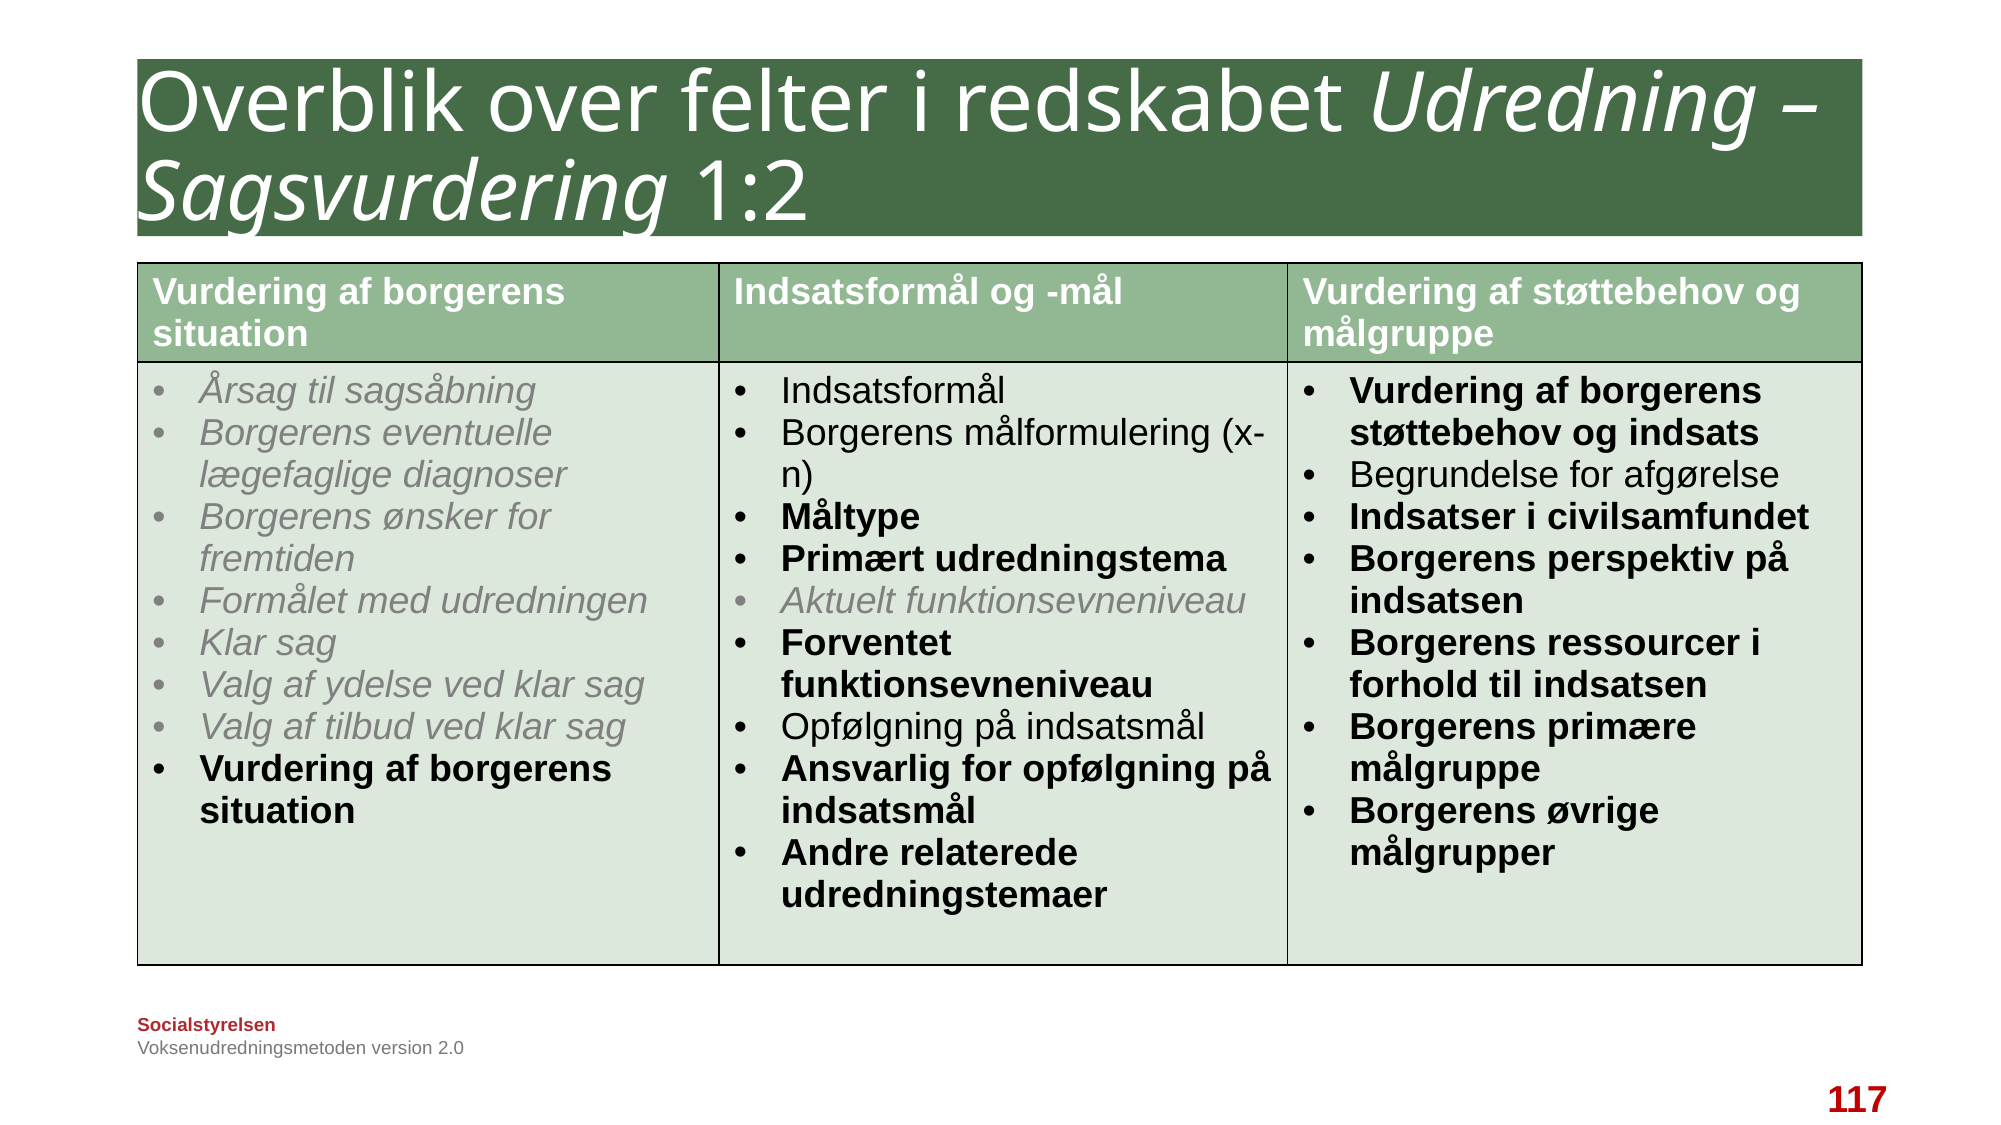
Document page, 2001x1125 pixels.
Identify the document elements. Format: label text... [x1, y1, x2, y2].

table_cell Vurdering af borgerens støttebehov og indsats Begrundelse for afgørelse Indsatser i civilsamfundet Borgerens perspektiv på indsatsen Borgerens ressourcer i forhold til indsatsen Borgerens primære målgruppe Borgerens øvrige målgrupper [1288, 363, 1861, 964]
slide_number 117 [1412, 1042, 1863, 1103]
text_box 117 [1437, 1067, 1888, 1125]
table_cell Årsag til sagsåbning Borgerens eventuelle lægefaglige diagnoser Borgerens ønsker for fremtiden Formålet med udredningen Klar sag Valg af ydelse ved klar sag Valg af tilbud ved klar sag Vurdering af borgerens situation [138, 363, 718, 964]
table_header Indsatsformål og -mål [720, 264, 1287, 361]
table_header Vurdering af borgerens situation [138, 264, 718, 361]
footer Voksenudredningsmetoden version 2.0 [137, 1029, 1179, 1059]
title Overblik over felter i redskabet Udredning –Sagsvurdering 1:2 [137, 59, 1863, 237]
table_cell Indsatsformål Borgerens målformulering (x-n) Måltype Primært udredningstema Aktuelt funktionsevneniveau Forventet funktionsevneniveau Opfølgning på indsatsmål Ansvarlig for opfølgning på indsatsmål Andre relaterede udredningstemaer [720, 363, 1287, 964]
table_header Vurdering af støttebehov og målgruppe [1288, 264, 1861, 361]
